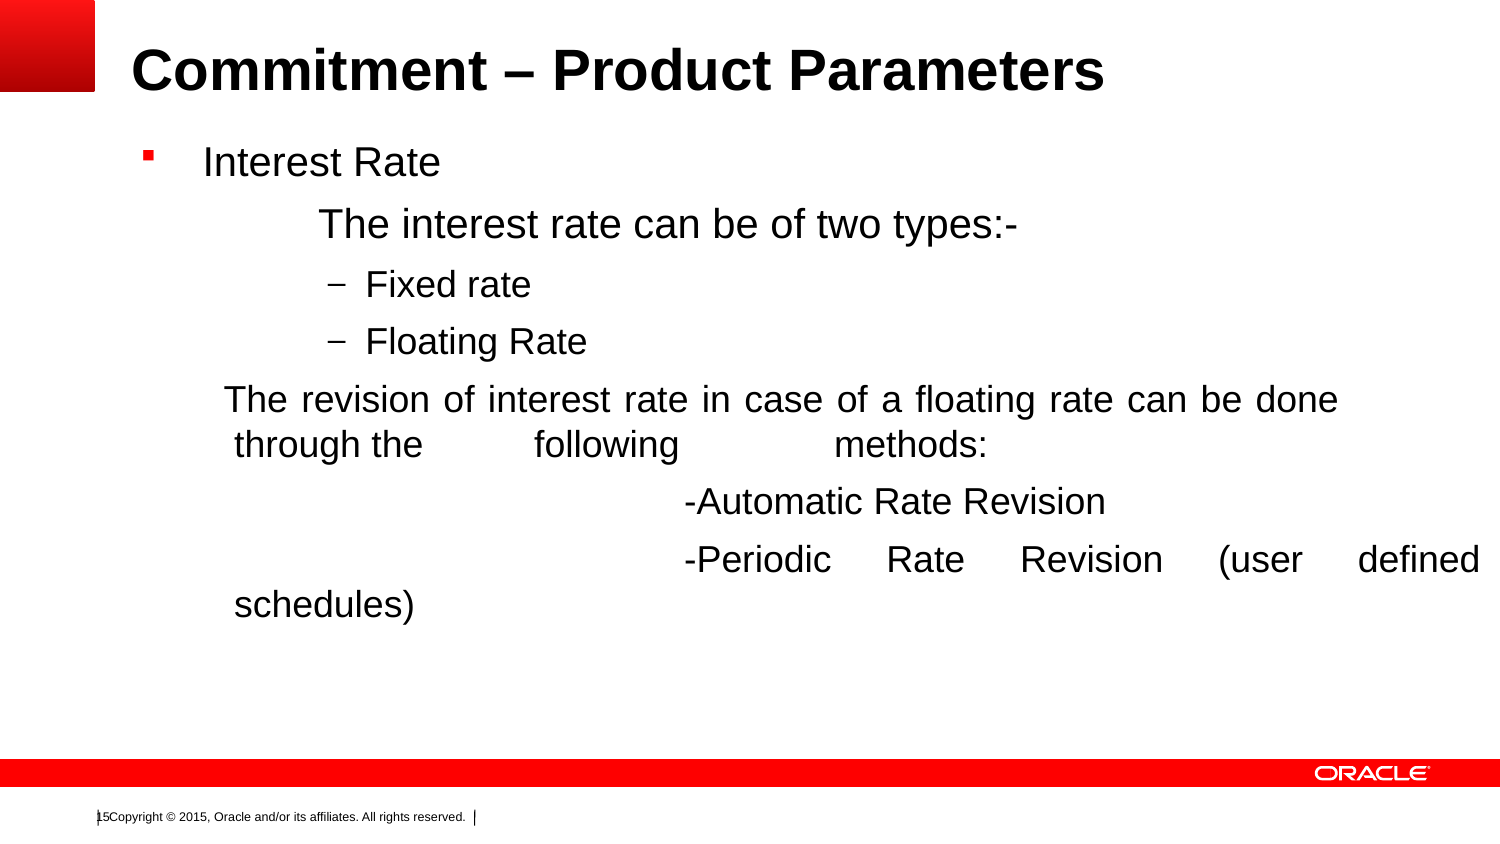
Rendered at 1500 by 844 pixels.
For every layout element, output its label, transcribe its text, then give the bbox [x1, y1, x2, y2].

picture [1318, 771, 1330, 777]
picture [0, 759, 1500, 787]
picture [1352, 771, 1361, 779]
title Commitment – Product Parameters [131, 40, 1482, 167]
picture [1398, 771, 1410, 777]
picture [1379, 771, 1394, 777]
list Interest Rate The interest rate can be of two types:- Fixed rate Floating Rate The revision of interest rate in case of a floating rate can be done through the following methods: -Automatic Rate Revision -Periodic Rate Revision (user defined schedules) [130, 134, 1481, 771]
